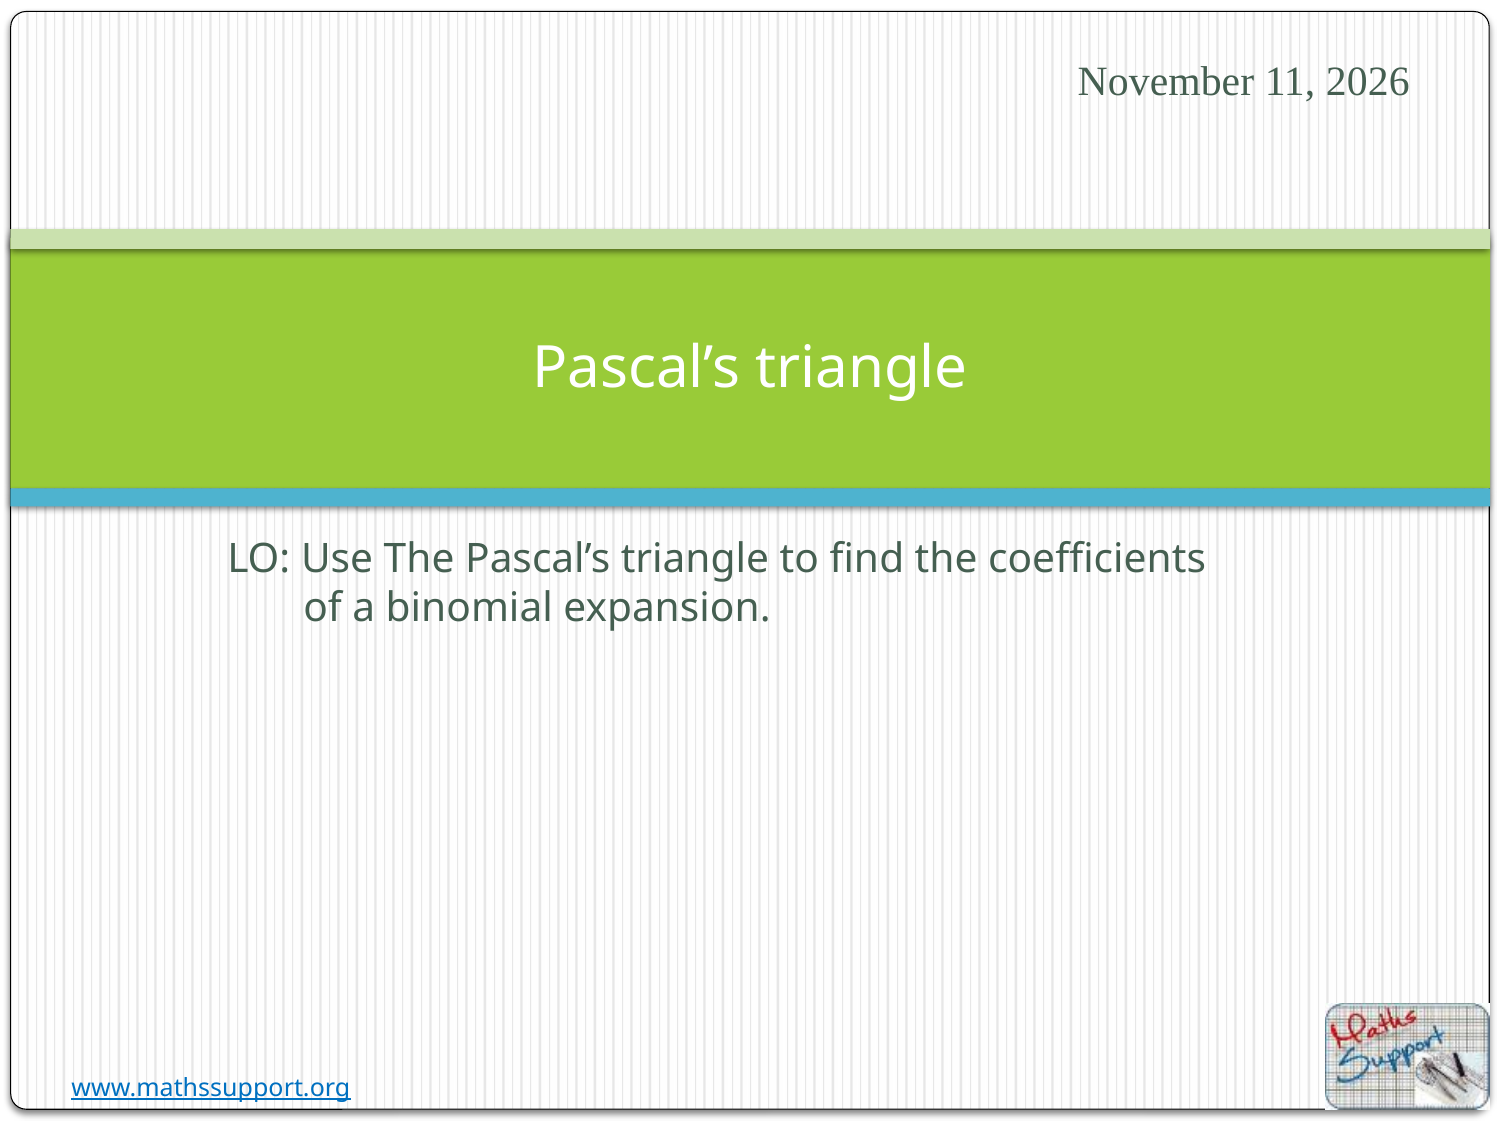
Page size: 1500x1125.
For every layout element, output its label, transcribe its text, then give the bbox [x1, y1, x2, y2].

text_box [74, 1074, 357, 1113]
text_box [1324, 999, 1488, 1113]
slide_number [1018, 39, 1425, 118]
subtitle LO: Use The Pascal’s triangle to find the coefficients of a binomial expansion. [212, 525, 1263, 788]
title Pascal’s triangle [75, 247, 1425, 489]
